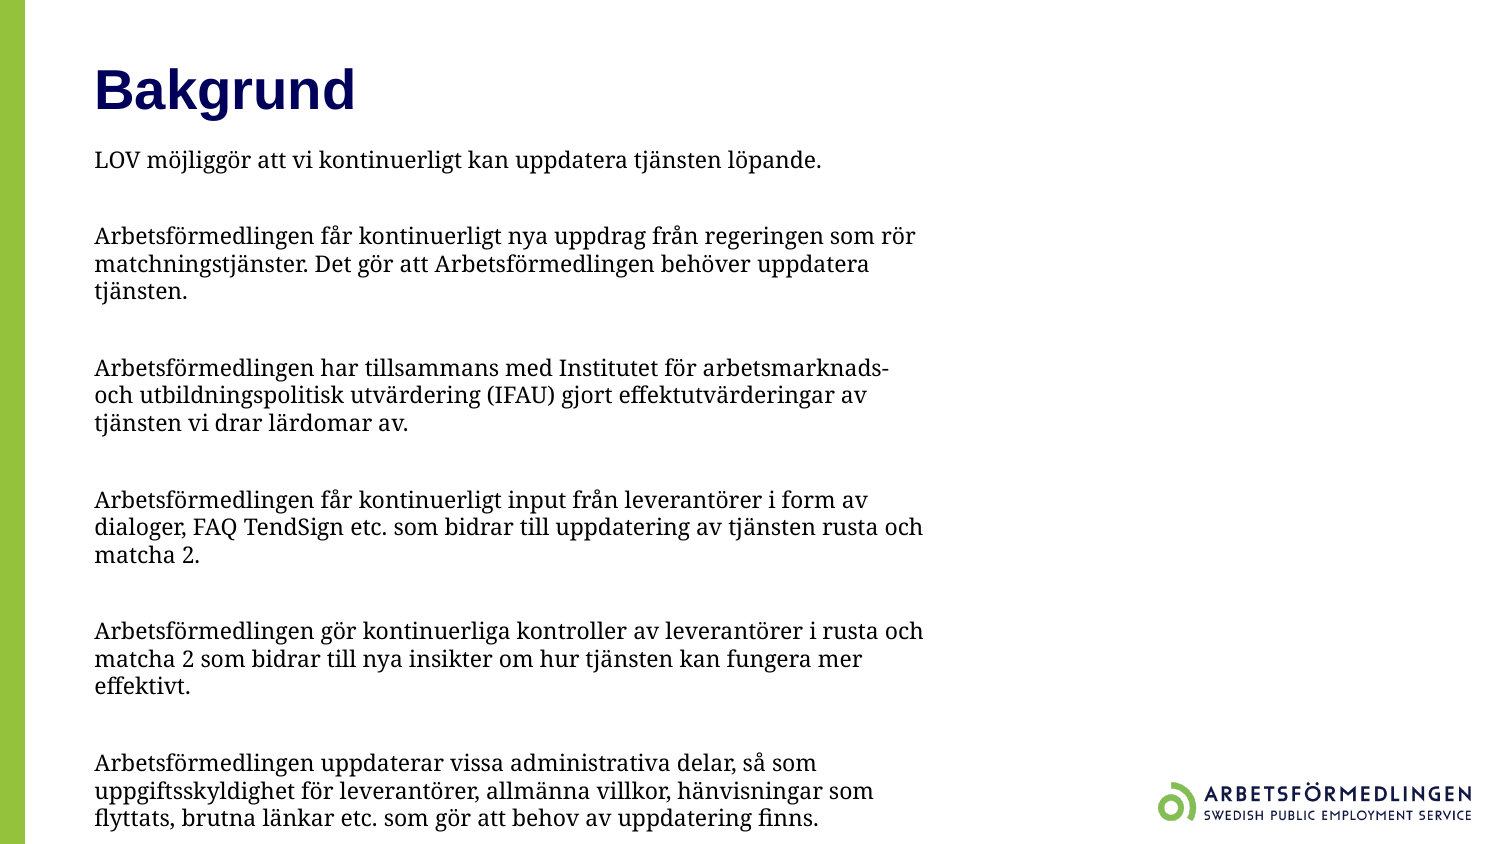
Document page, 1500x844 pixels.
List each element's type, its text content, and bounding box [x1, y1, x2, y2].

picture [1158, 782, 1471, 821]
title Bakgrund [94, 53, 1312, 164]
list LOV möjliggör att vi kontinuerligt kan uppdatera tjänsten löpande. Arbetsförmedlingen får kontinuerligt nya uppdrag från regeringen som rör matchningstjänster. Det gör att Arbetsförmedlingen behöver uppdatera tjänsten. Arbetsförmedlingen har tillsammans med Institutet för arbetsmarknads- och utbildningspolitisk utvärdering (IFAU) gjort effektutvärderingar av tjänsten vi drar lärdomar av. Arbetsförmedlingen får kontinuerligt input från leverantörer i form av dialoger, FAQ TendSign etc. som bidrar till uppdatering av tjänsten rusta och matcha 2. Arbetsförmedlingen gör kontinuerliga kontroller av leverantörer i rusta och matcha 2 som bidrar till nya insikter om hur tjänsten kan fungera mer effektivt. Arbetsförmedlingen uppdaterar vissa administrativa delar, så som uppgiftsskyldighet för leverantörer, allmänna villkor, hänvisningar som flyttats, brutna länkar etc. som gör att behov av uppdatering finns. [94, 145, 930, 806]
